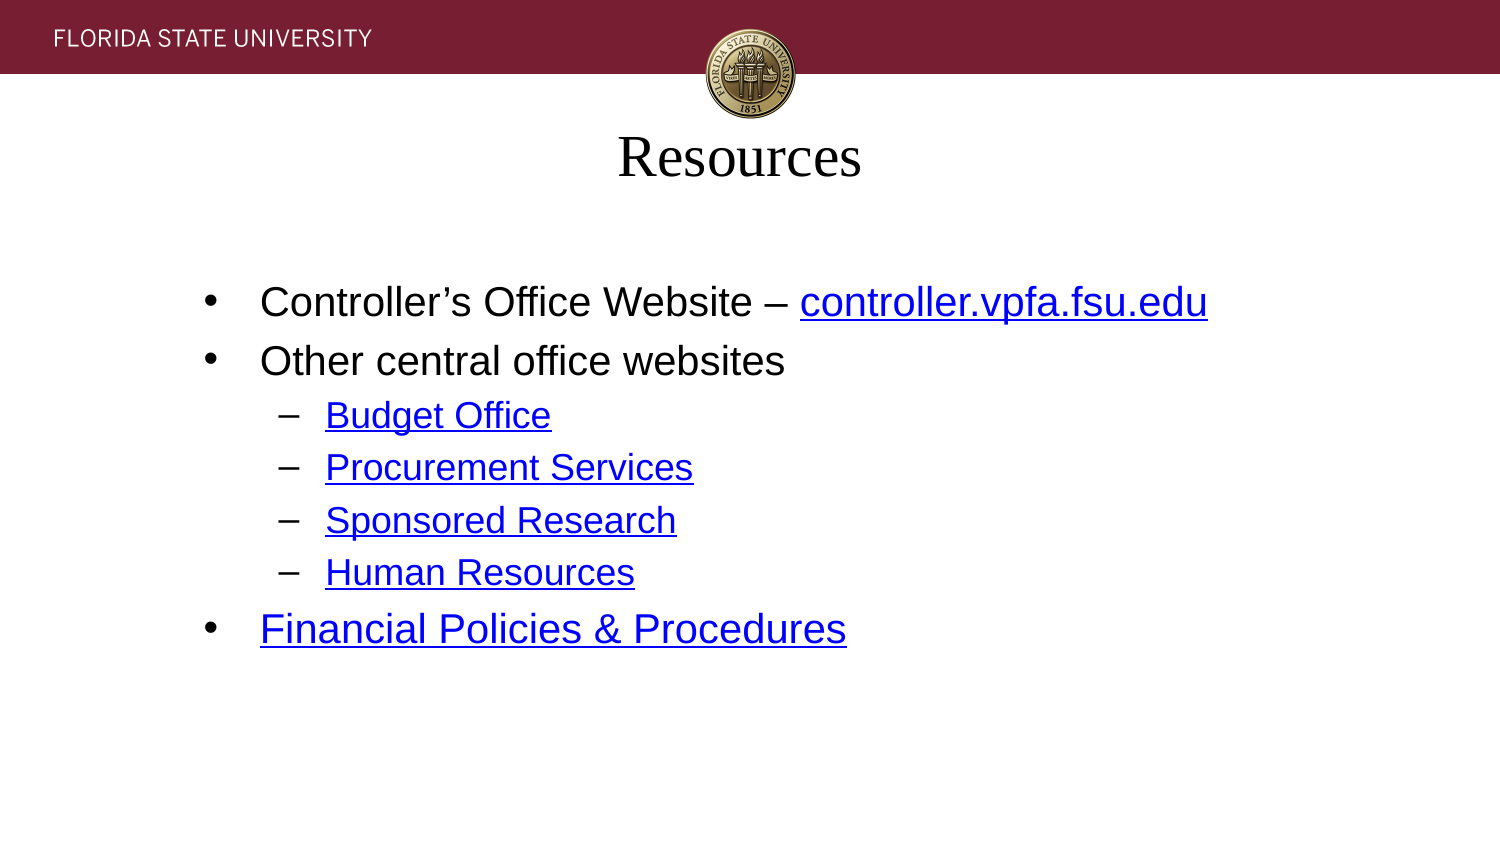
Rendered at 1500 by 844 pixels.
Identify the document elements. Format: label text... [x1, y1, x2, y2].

picture [0, 0, 1500, 844]
title Resources [325, 108, 1156, 196]
list Controller’s Office Website – controller.vpfa.fsu.edu Other central office websites Budget Office Procurement Services Sponsored Research Human Resources Financial Policies & Procedures [188, 267, 1248, 844]
